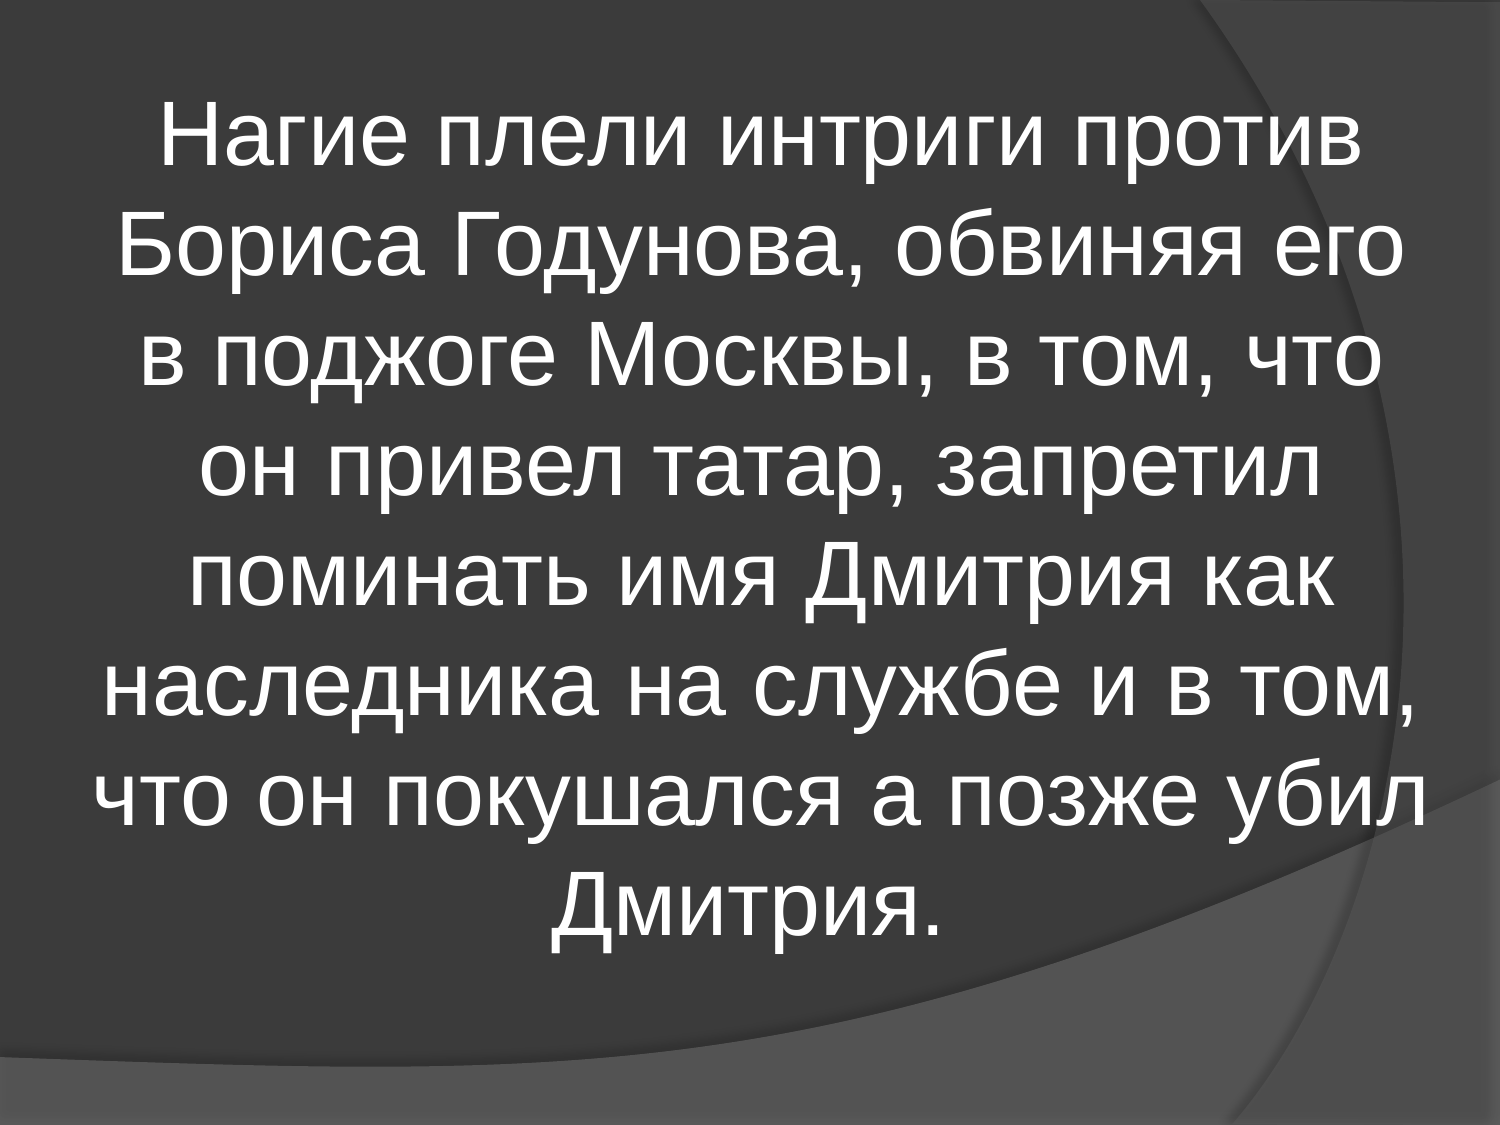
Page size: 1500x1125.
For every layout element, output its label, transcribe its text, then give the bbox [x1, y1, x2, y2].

text_box Нагие плели интриги против Бориса Годунова, обвиняя его в поджоге Москвы, в том, что он привел татар, запретил поминать имя Дмитрия как наследника на службе и в том, что он покушался а позже убил Дмитрия. [64, 66, 1459, 1006]
